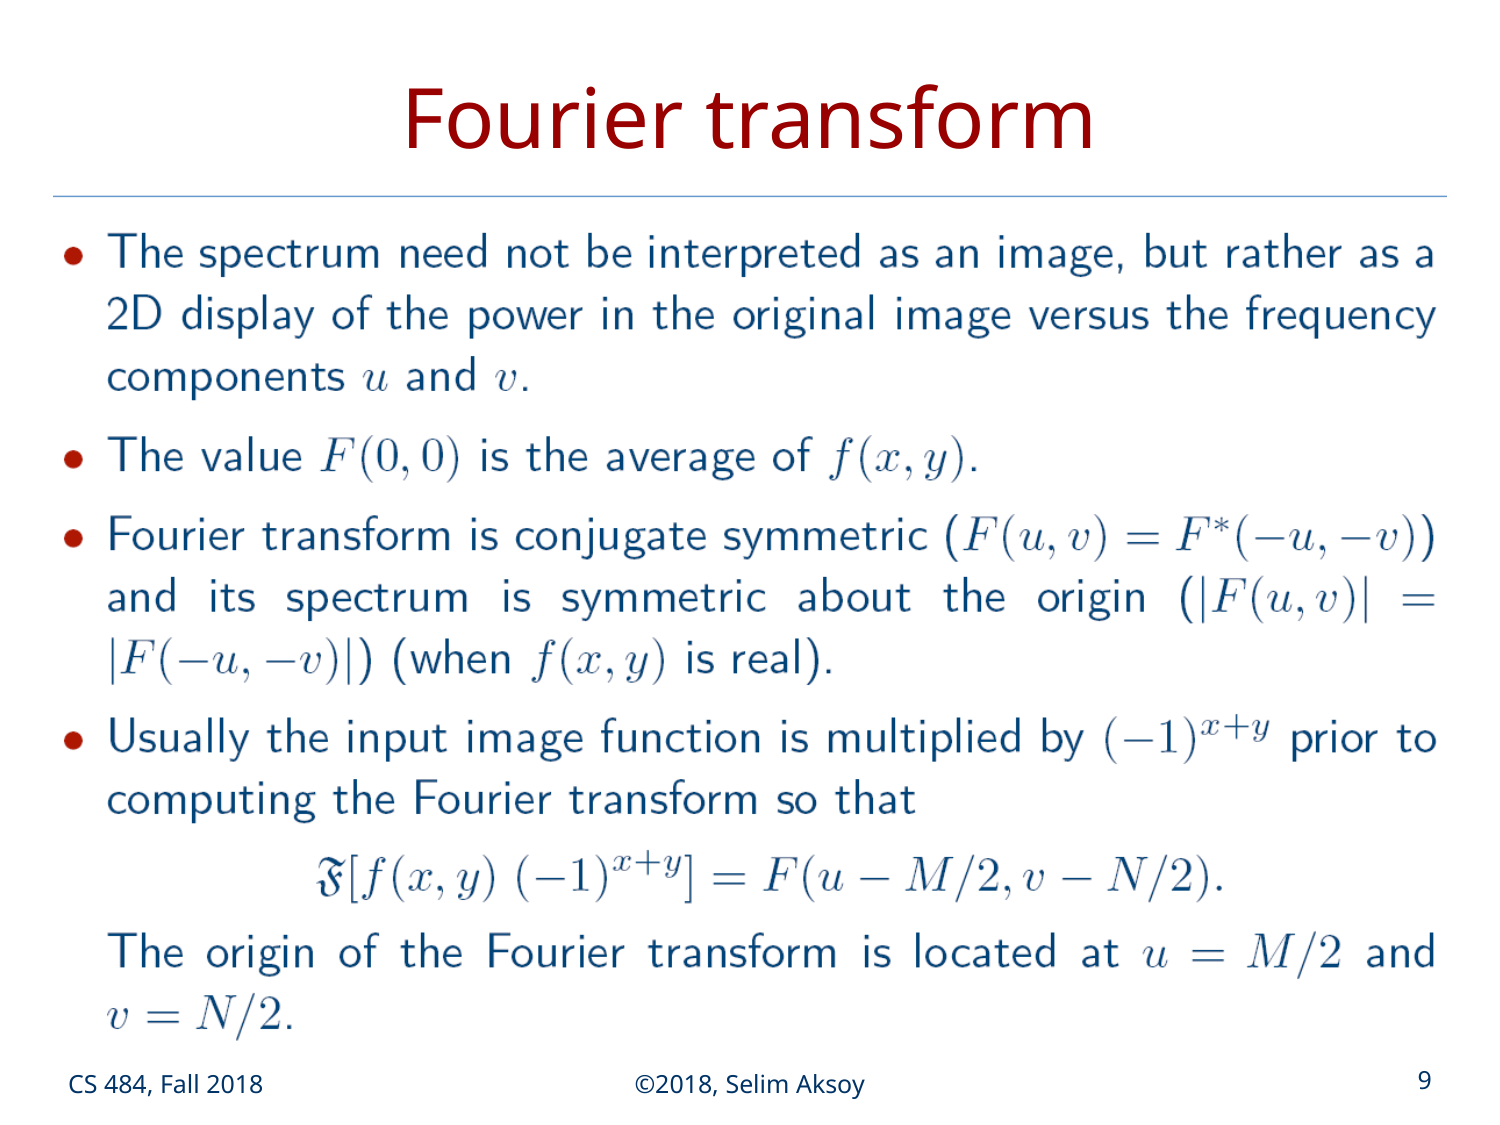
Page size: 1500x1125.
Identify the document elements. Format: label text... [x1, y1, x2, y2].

title Fourier transform [53, 31, 1447, 173]
slide_number CS 484, Fall 2018 [52, 1052, 366, 1107]
footer ©2018, Selim Aksoy [511, 1052, 988, 1107]
slide_number 9 [1134, 1052, 1448, 1107]
picture [56, 219, 1444, 1043]
